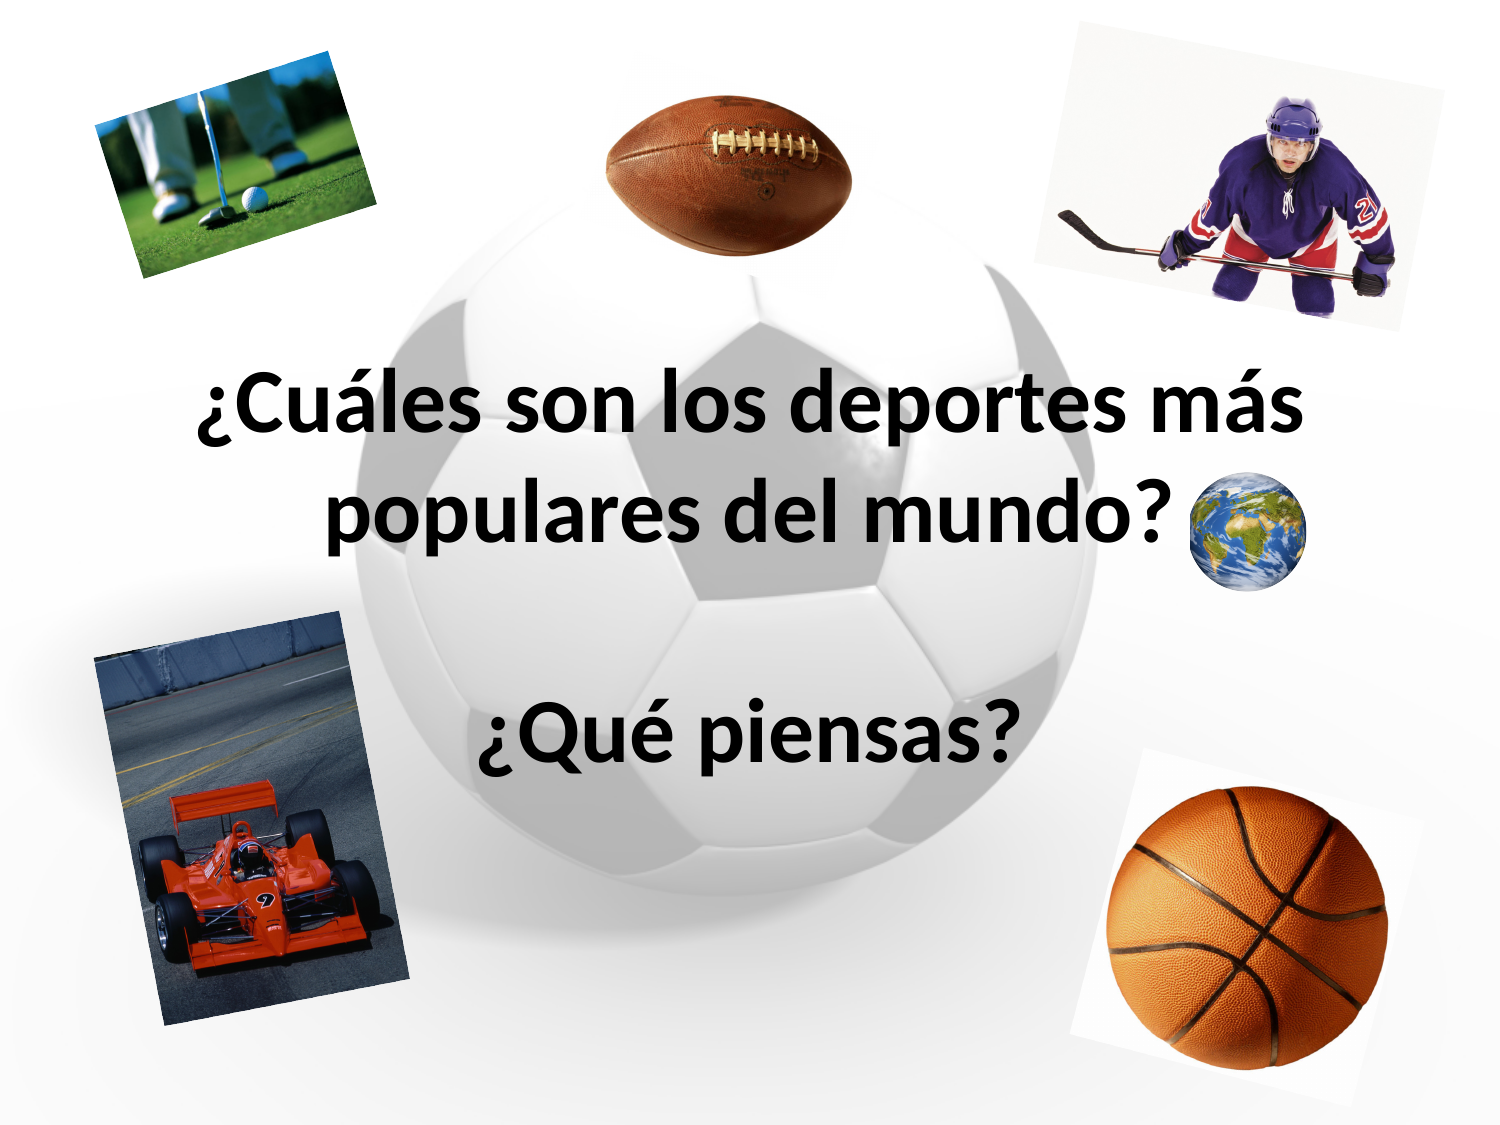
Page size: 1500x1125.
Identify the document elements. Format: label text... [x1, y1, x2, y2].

title ¿Cuáles son los deportes más populares del mundo? ¿Qué piensas? [75, 230, 1425, 892]
picture [95, 51, 376, 278]
picture [580, 51, 880, 299]
picture [1034, 21, 1445, 332]
picture [94, 611, 409, 1025]
picture [1189, 472, 1307, 593]
picture [1070, 748, 1424, 1107]
